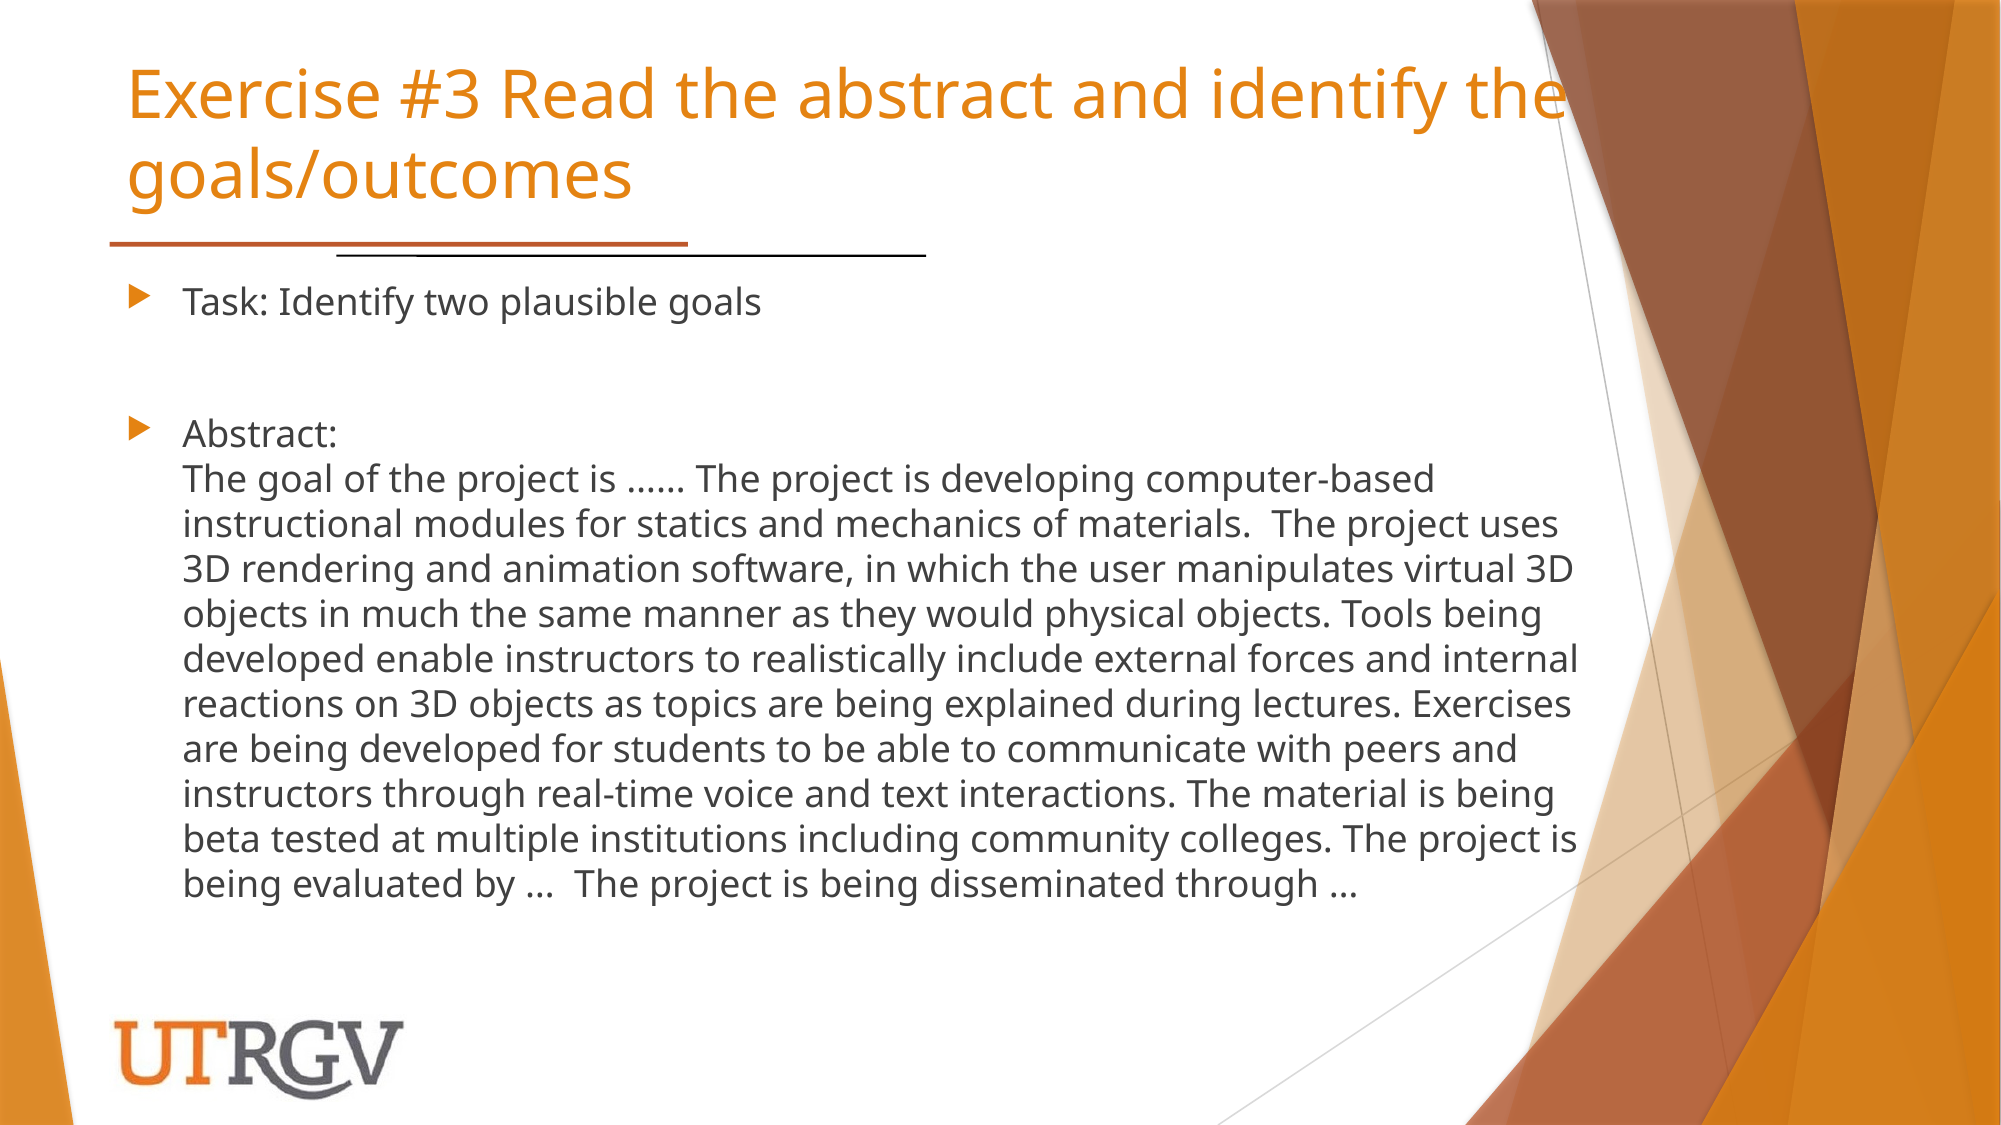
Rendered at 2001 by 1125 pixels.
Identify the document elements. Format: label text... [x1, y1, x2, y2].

picture [109, 1014, 407, 1102]
list Task: Identify two plausible goals Abstract: The goal of the project is …… The project is developing computer-based instructional modules for statics and mechanics of materials. The project uses 3D rendering and animation software, in which the user manipulates virtual 3D objects in much the same manner as they would physical objects. Tools being developed enable instructors to realistically include external forces and internal reactions on 3D objects as topics are being explained during lectures. Exercises are being developed for students to be able to communicate with peers and instructors through real-time voice and text interactions. The material is being beta tested at multiple institutions including community colleges. The project is being evaluated by … The project is being disseminated through … [111, 270, 1623, 991]
title Exercise #3 Read the abstract and identify the goals/outcomes [111, 42, 1623, 221]
